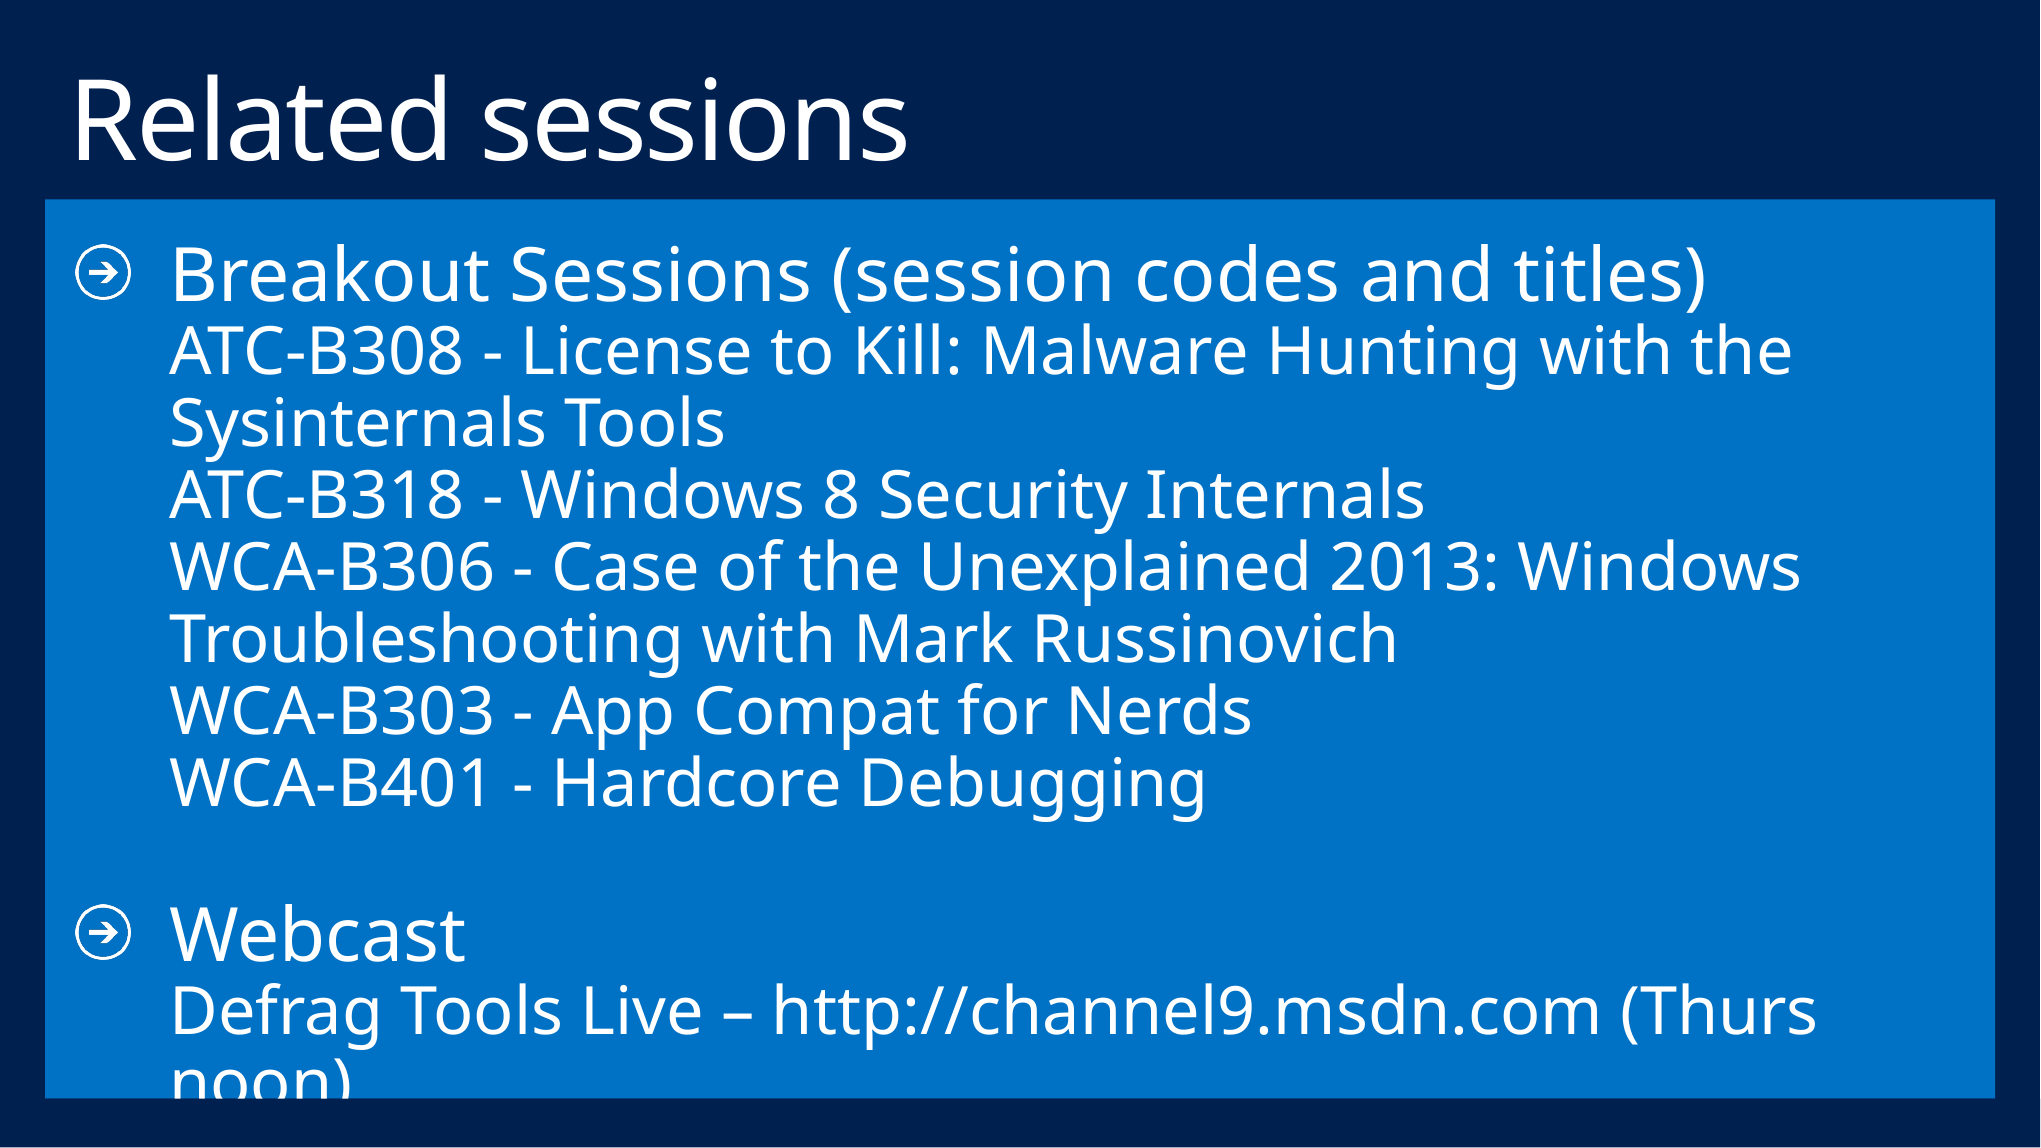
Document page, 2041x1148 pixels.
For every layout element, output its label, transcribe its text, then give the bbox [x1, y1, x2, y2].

text_box [0, 0, 2041, 1148]
text_box Breakout Sessions (session codes and titles) ATC-B308 - License to Kill: Malware Hunting with the Sysinternals Tools ATC-B318 - Windows 8 Security Internals WCA-B306 - Case of the Unexplained 2013: Windows Troubleshooting with Mark Russinovich WCA-B303 - App Compat for Nerds WCA-B401 - Hardcore Debugging [60, 229, 1995, 829]
picture [75, 904, 131, 960]
text_box Webcast Defrag Tools Live – http://channel9.msdn.com (Thurs noon) [60, 888, 1995, 1098]
picture [75, 244, 131, 300]
text_box [46, 198, 1996, 1098]
title Related sessions [46, 48, 1996, 198]
